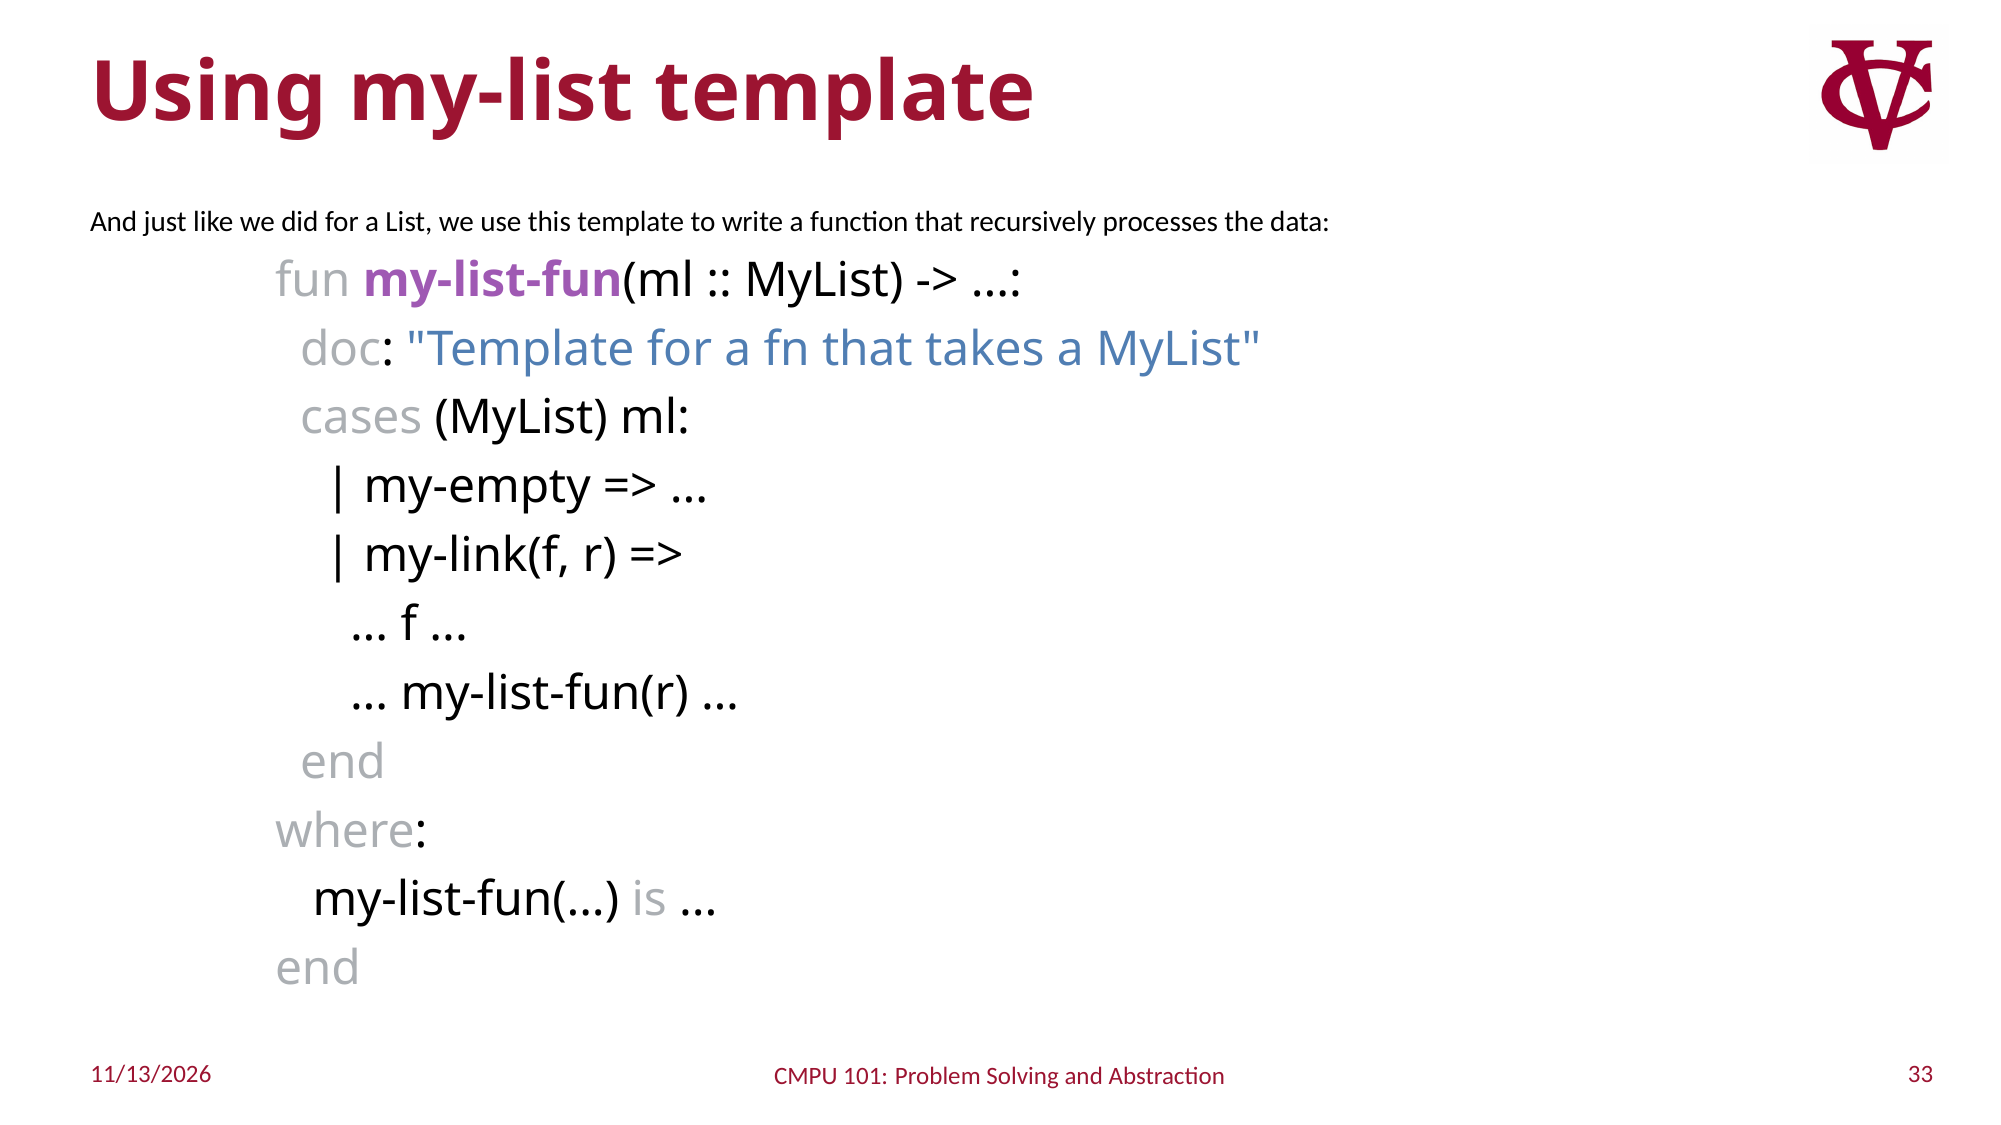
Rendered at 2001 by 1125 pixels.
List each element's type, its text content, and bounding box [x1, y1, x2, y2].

list And just like we did for a List, we use this template to write a function that recursively processes the data: fun my-list-fun(ml :: MyList) -> ...: doc: "Template for a fn that takes a MyList" cases (MyList) ml: | my-empty => ... | my-link(f, r) => ... f ... ... my-list-fun(r) … end where: my-list-fun(...) is ... end [75, 187, 1925, 1006]
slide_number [75, 1042, 640, 1103]
footer CMPU 101: Problem Solving and Abstraction [662, 1042, 1338, 1103]
slide_number 33 [1384, 1042, 1949, 1103]
title Using my-list template [75, 37, 1793, 151]
picture [1809, 24, 1949, 164]
